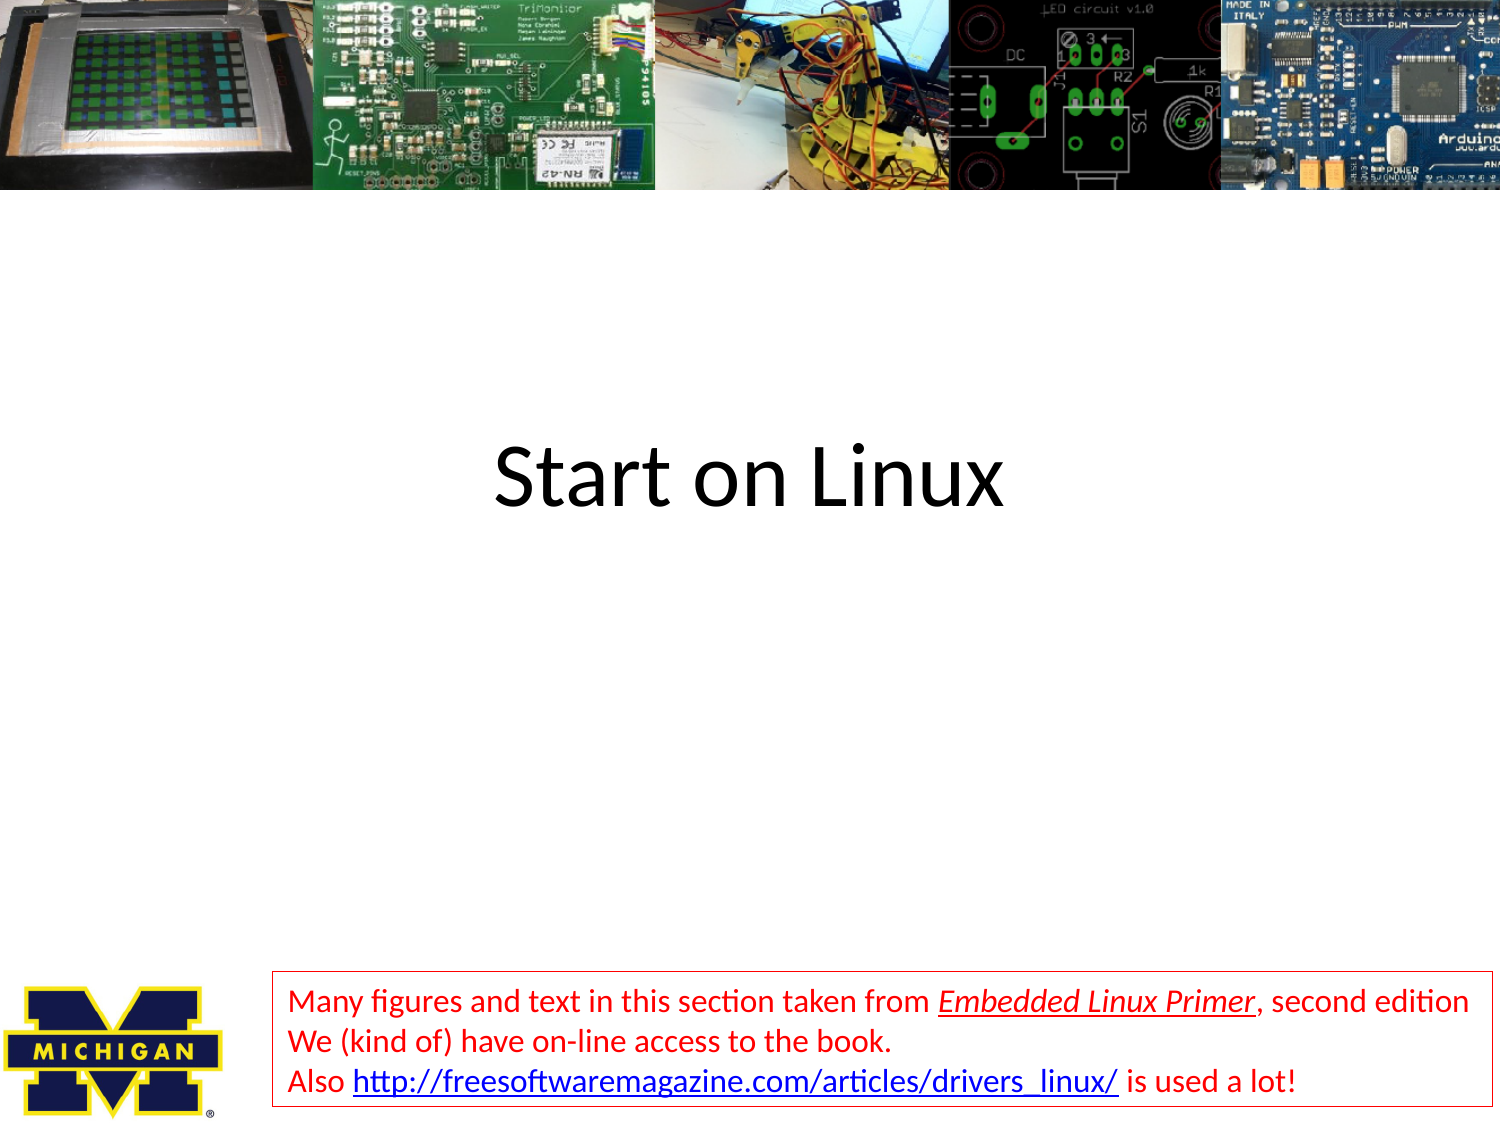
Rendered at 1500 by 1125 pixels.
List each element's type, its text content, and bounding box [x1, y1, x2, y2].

picture [0, 983, 225, 1125]
title Start on Linux [112, 349, 1388, 591]
text_box Many figures and text in this section taken from Embedded Linux Primer, second edition We (kind of) have on-line access to the book. Also http://freesoftwaremagazine.com/articles/drivers_linux/ is used a lot! [272, 971, 1493, 1107]
picture [0, 0, 1500, 190]
